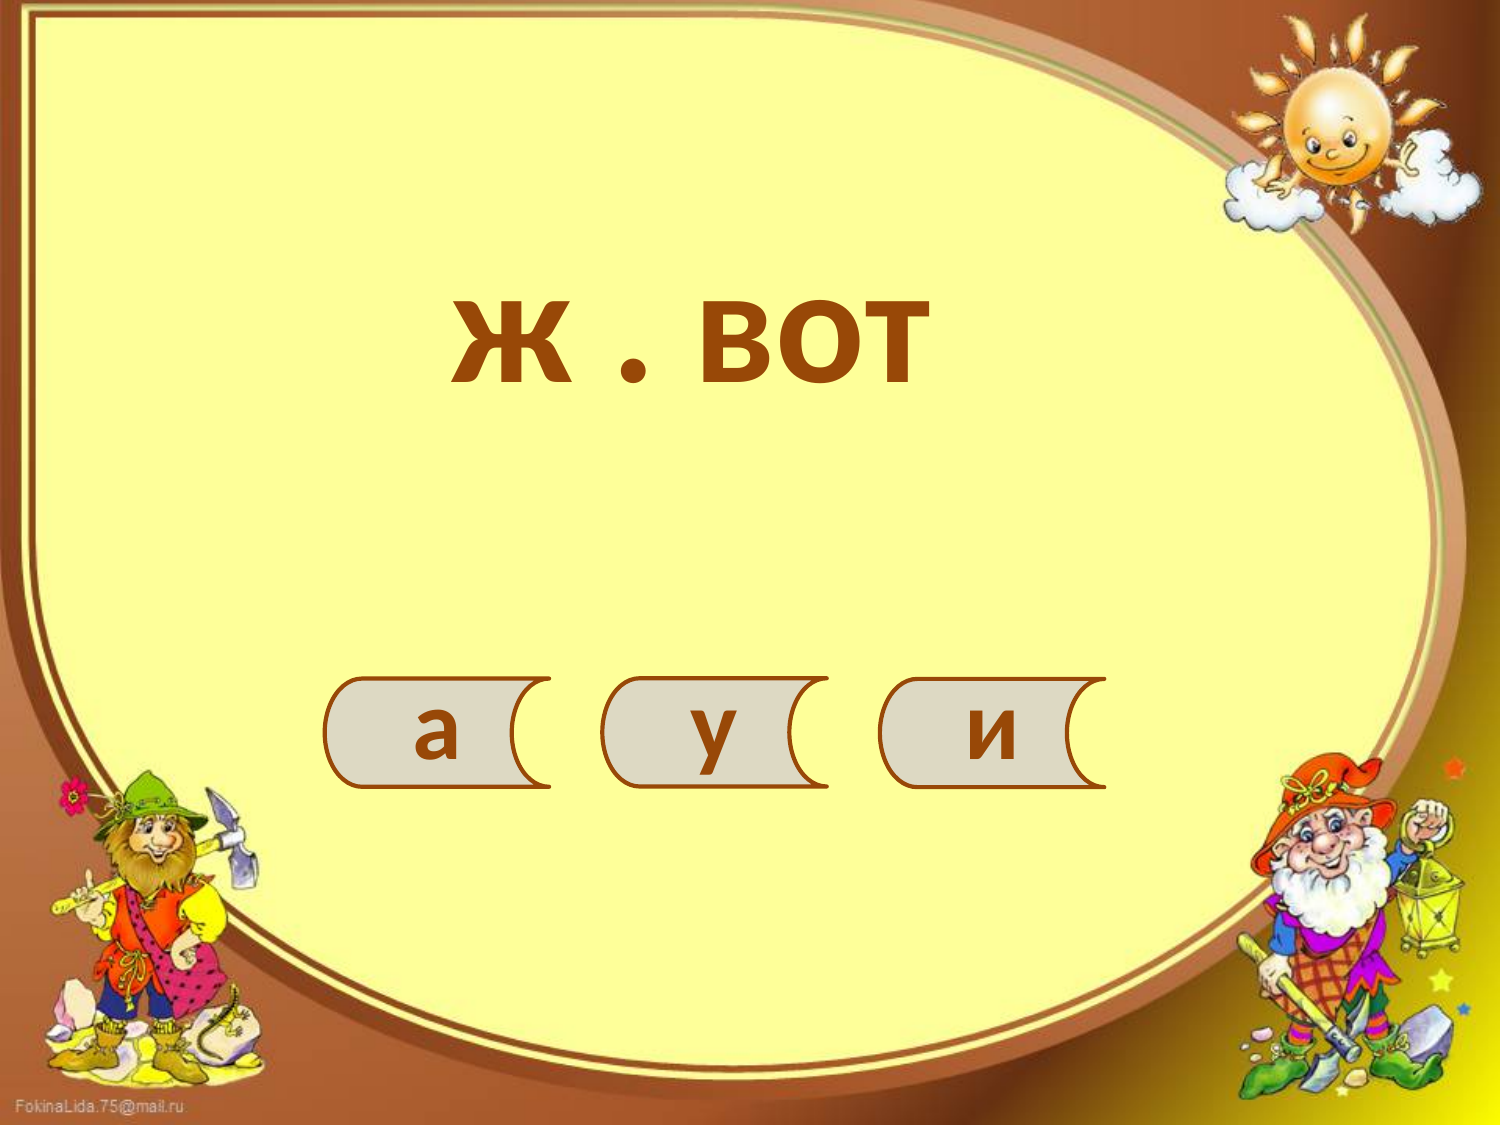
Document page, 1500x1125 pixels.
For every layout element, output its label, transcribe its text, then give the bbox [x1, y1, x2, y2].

text_box а [322, 676, 552, 789]
picture [0, 0, 1500, 1125]
text_box и [877, 676, 1107, 790]
text_box у [600, 676, 829, 789]
text_box ж . вот [159, 208, 1223, 423]
